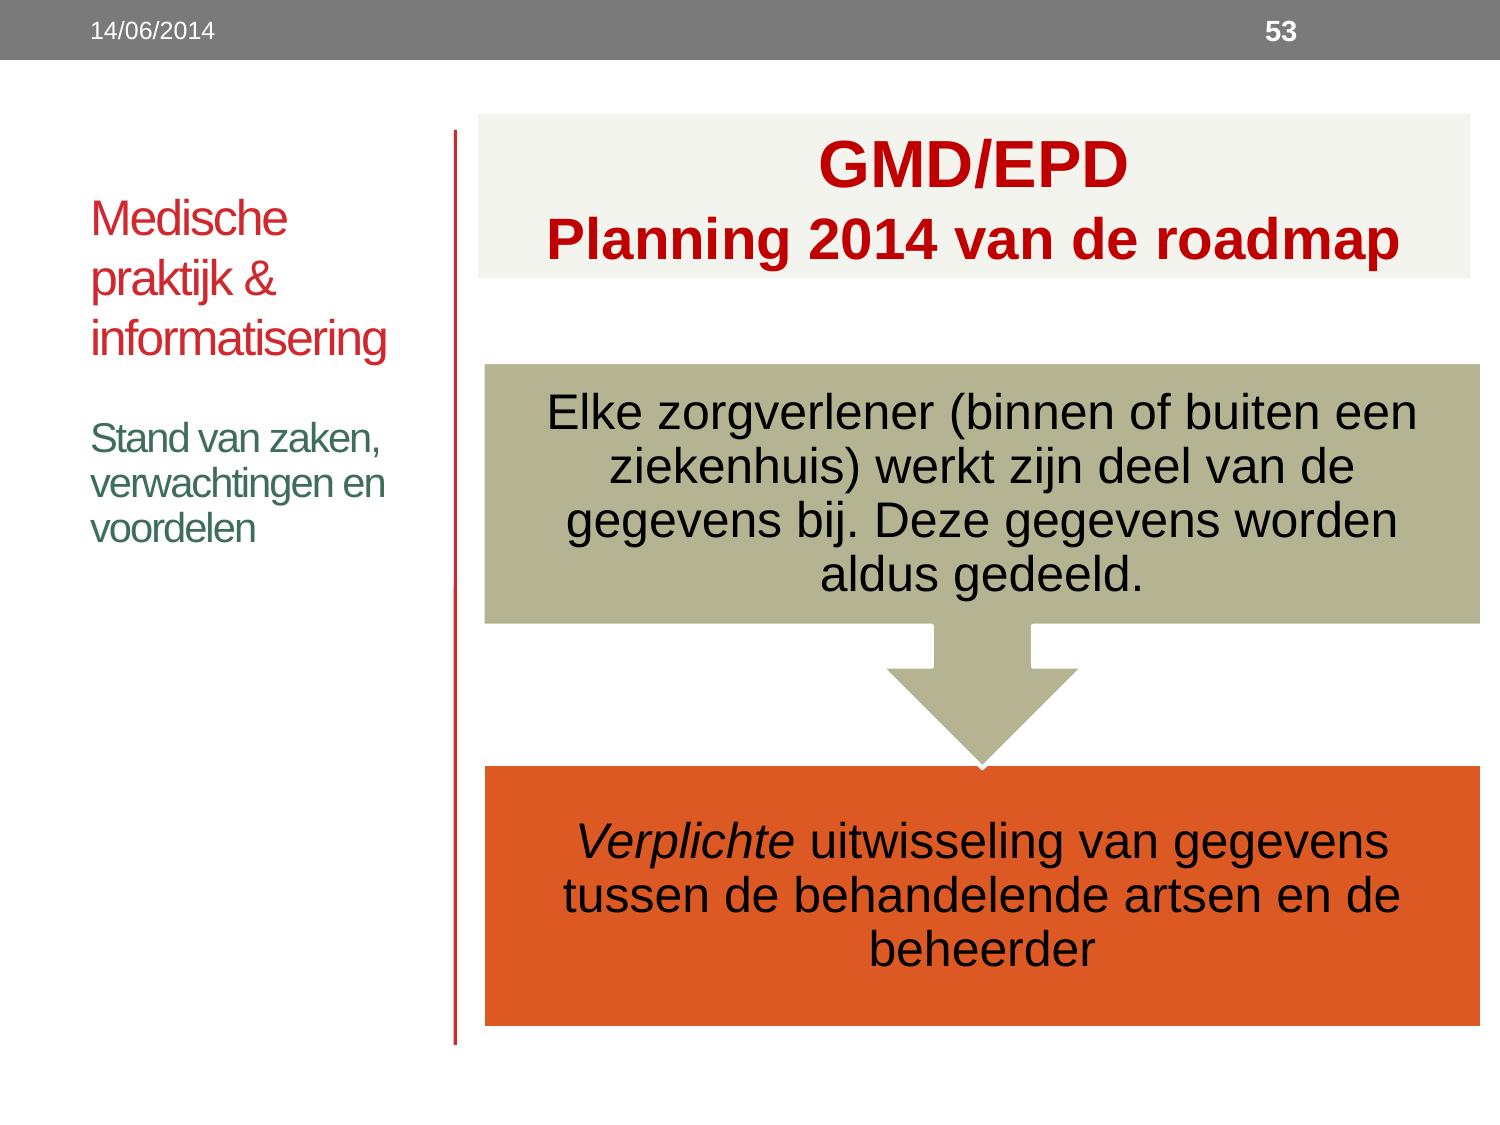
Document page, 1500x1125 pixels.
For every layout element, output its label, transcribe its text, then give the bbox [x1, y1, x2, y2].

list Stand van zaken, verwachtingen en voordelen [75, 408, 426, 1046]
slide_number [75, 3, 550, 57]
text_box GMD/EPD Planning 2014 van de roadmap [478, 113, 1471, 279]
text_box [482, 361, 1483, 1029]
slide_number 53 [1250, 3, 1425, 57]
title Medische praktijk & informatisering [75, 129, 426, 374]
